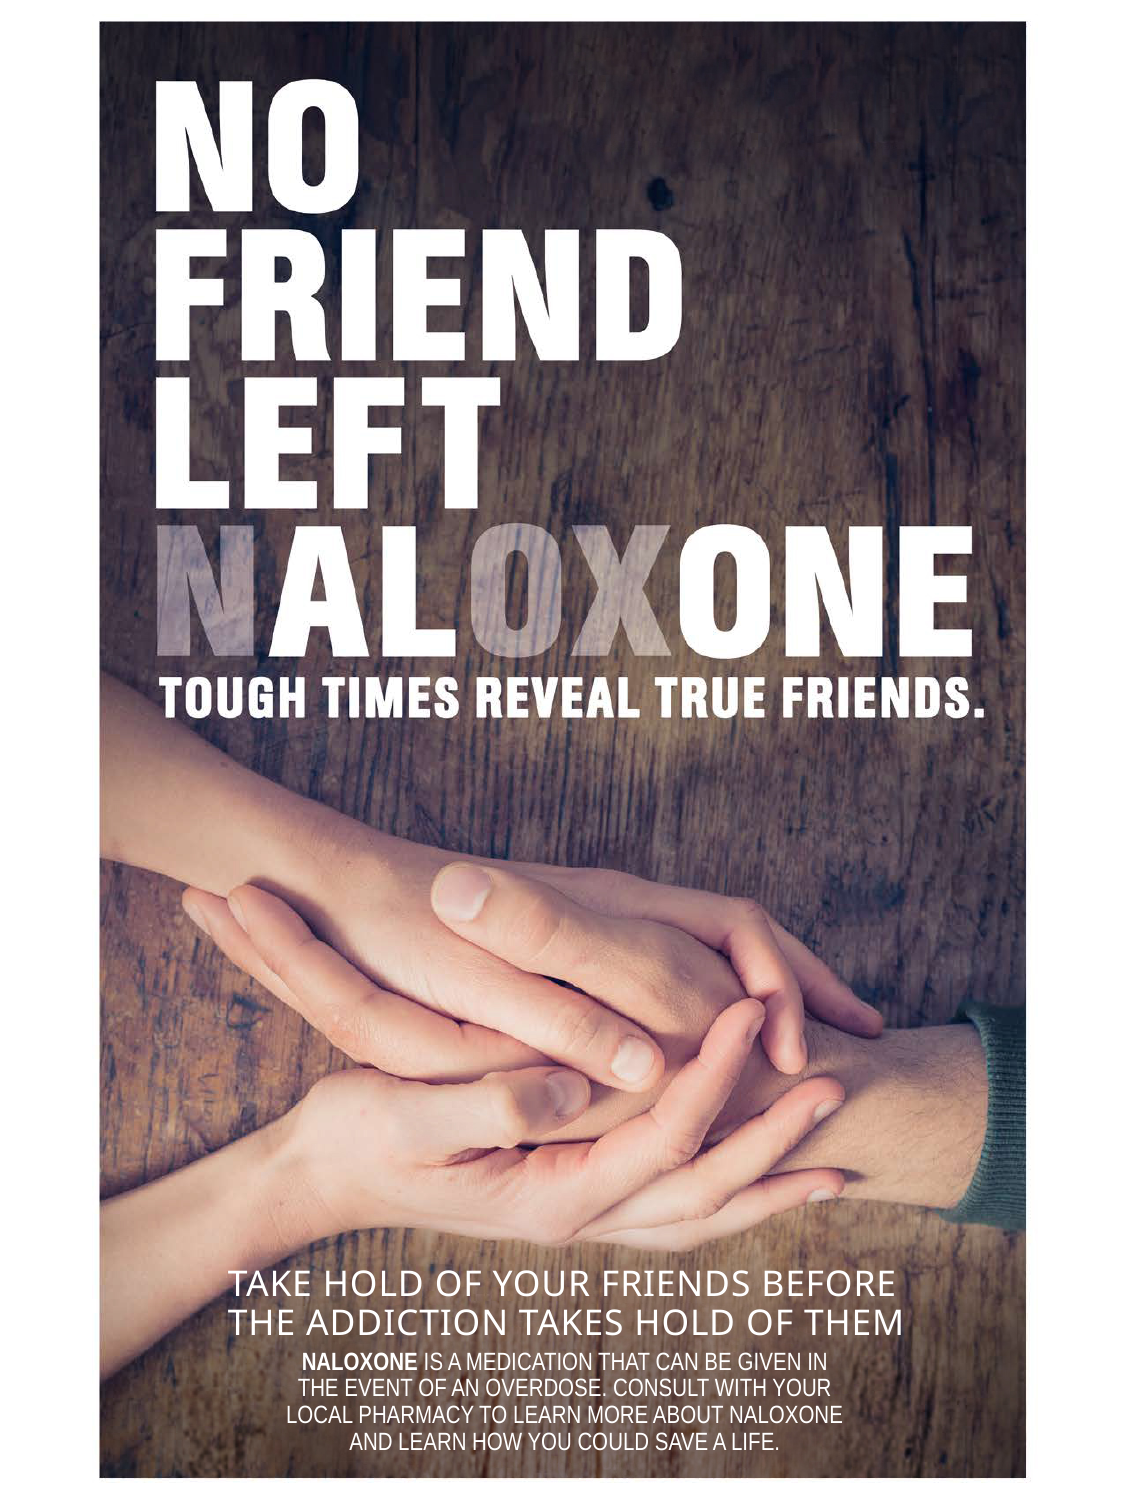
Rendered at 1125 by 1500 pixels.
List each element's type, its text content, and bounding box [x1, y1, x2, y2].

picture [77, 0, 1048, 1500]
text_box NALOXONE IS A MEDICATION THAT CAN BE GIVEN IN THE EVENT OF AN OVERDOSE. CONSULT WITH YOUR LOCAL PHARMACY TO LEARN MORE ABOUT NALOXONE AND LEARN HOW YOU COULD SAVE A LIFE. [270, 1341, 860, 1464]
text_box TAKE HOLD OF YOUR FRIENDS BEFORE THE ADDICTION TAKES HOLD OF THEM [213, 1258, 920, 1351]
